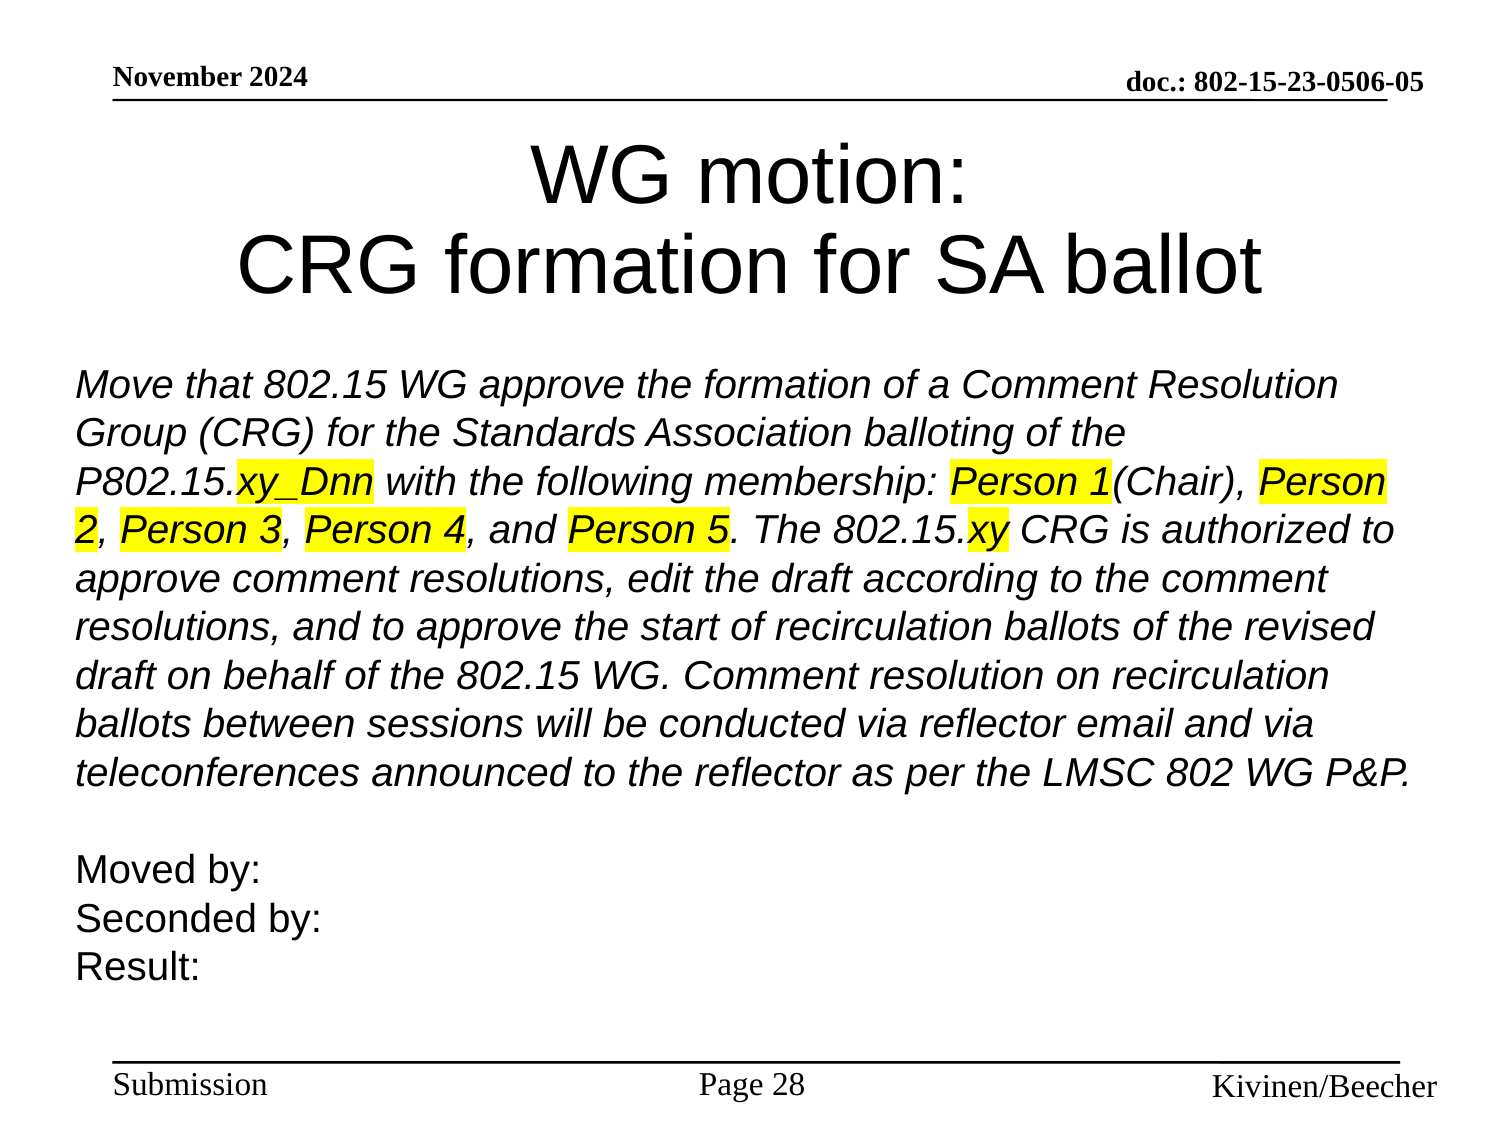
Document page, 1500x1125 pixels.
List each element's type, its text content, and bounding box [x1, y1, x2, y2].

text_box Move that 802.15 WG approve the formation of a Comment Resolution Group (CRG) for the Standards Association balloting of the P802.15.xy_Dnn with the following membership: Person 1(Chair), Person 2, Person 3, Person 4, and Person 5. The 802.15.xy CRG is authorized to approve comment resolutions, edit the draft according to the comment resolutions, and to approve the start of recirculation ballots of the revised draft on behalf of the 802.15 WG. Comment resolution on recirculation ballots between sessions will be conducted via reflector email and via teleconferences announced to the reflector as per the LMSC 802 WG P&P. Moved by: Seconded by: Result: [75, 357, 1425, 1010]
title WG motion: CRG formation for SA ballot [37, 127, 1463, 316]
